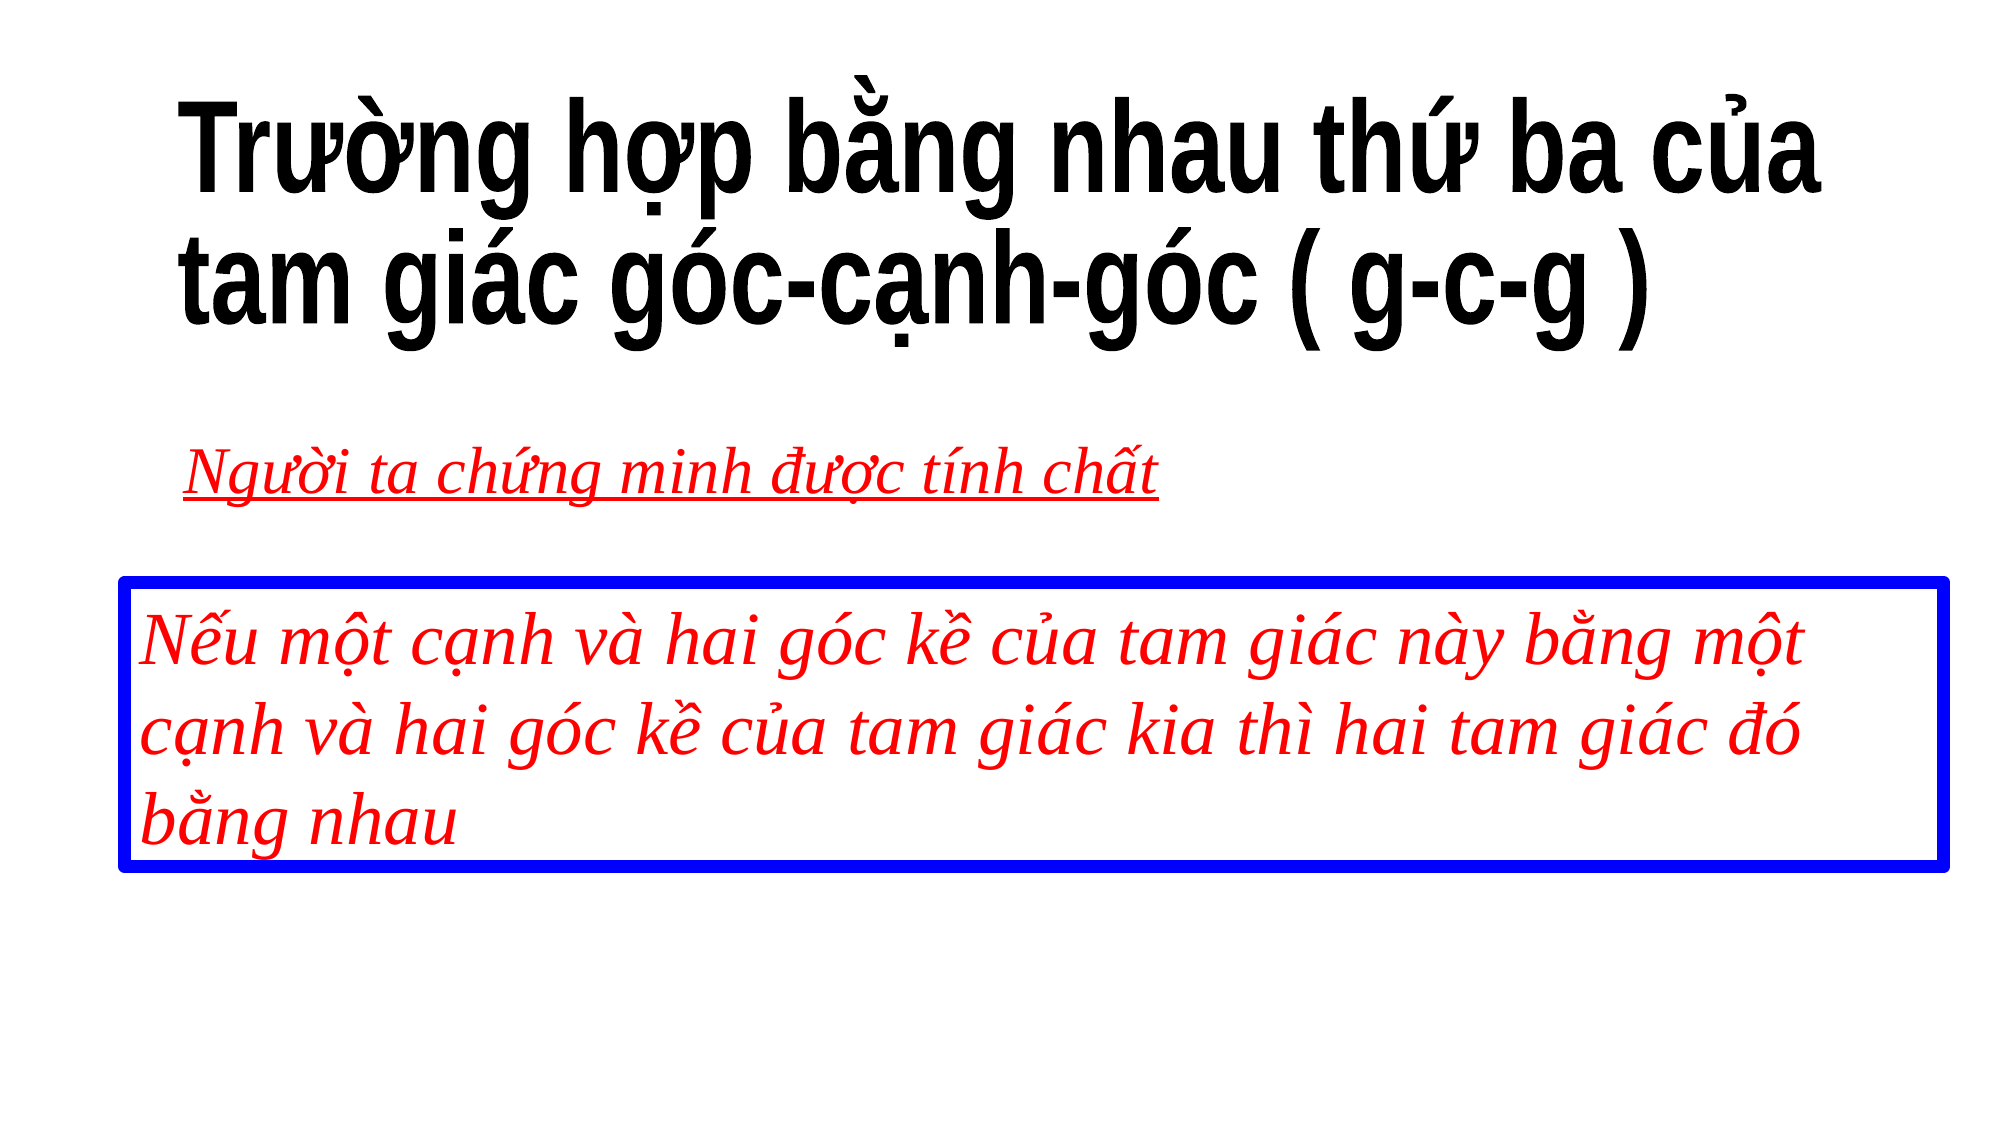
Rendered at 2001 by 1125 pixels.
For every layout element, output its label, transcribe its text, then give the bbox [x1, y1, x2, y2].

text_box Nếu một cạnh và hai góc kề của tam giác này bằng một cạnh và hai góc kề của tam giác kia thì hai tam giác đó bằng nhau [124, 582, 1944, 867]
text_box Người ta chứng minh được tính chất [168, 419, 1669, 514]
